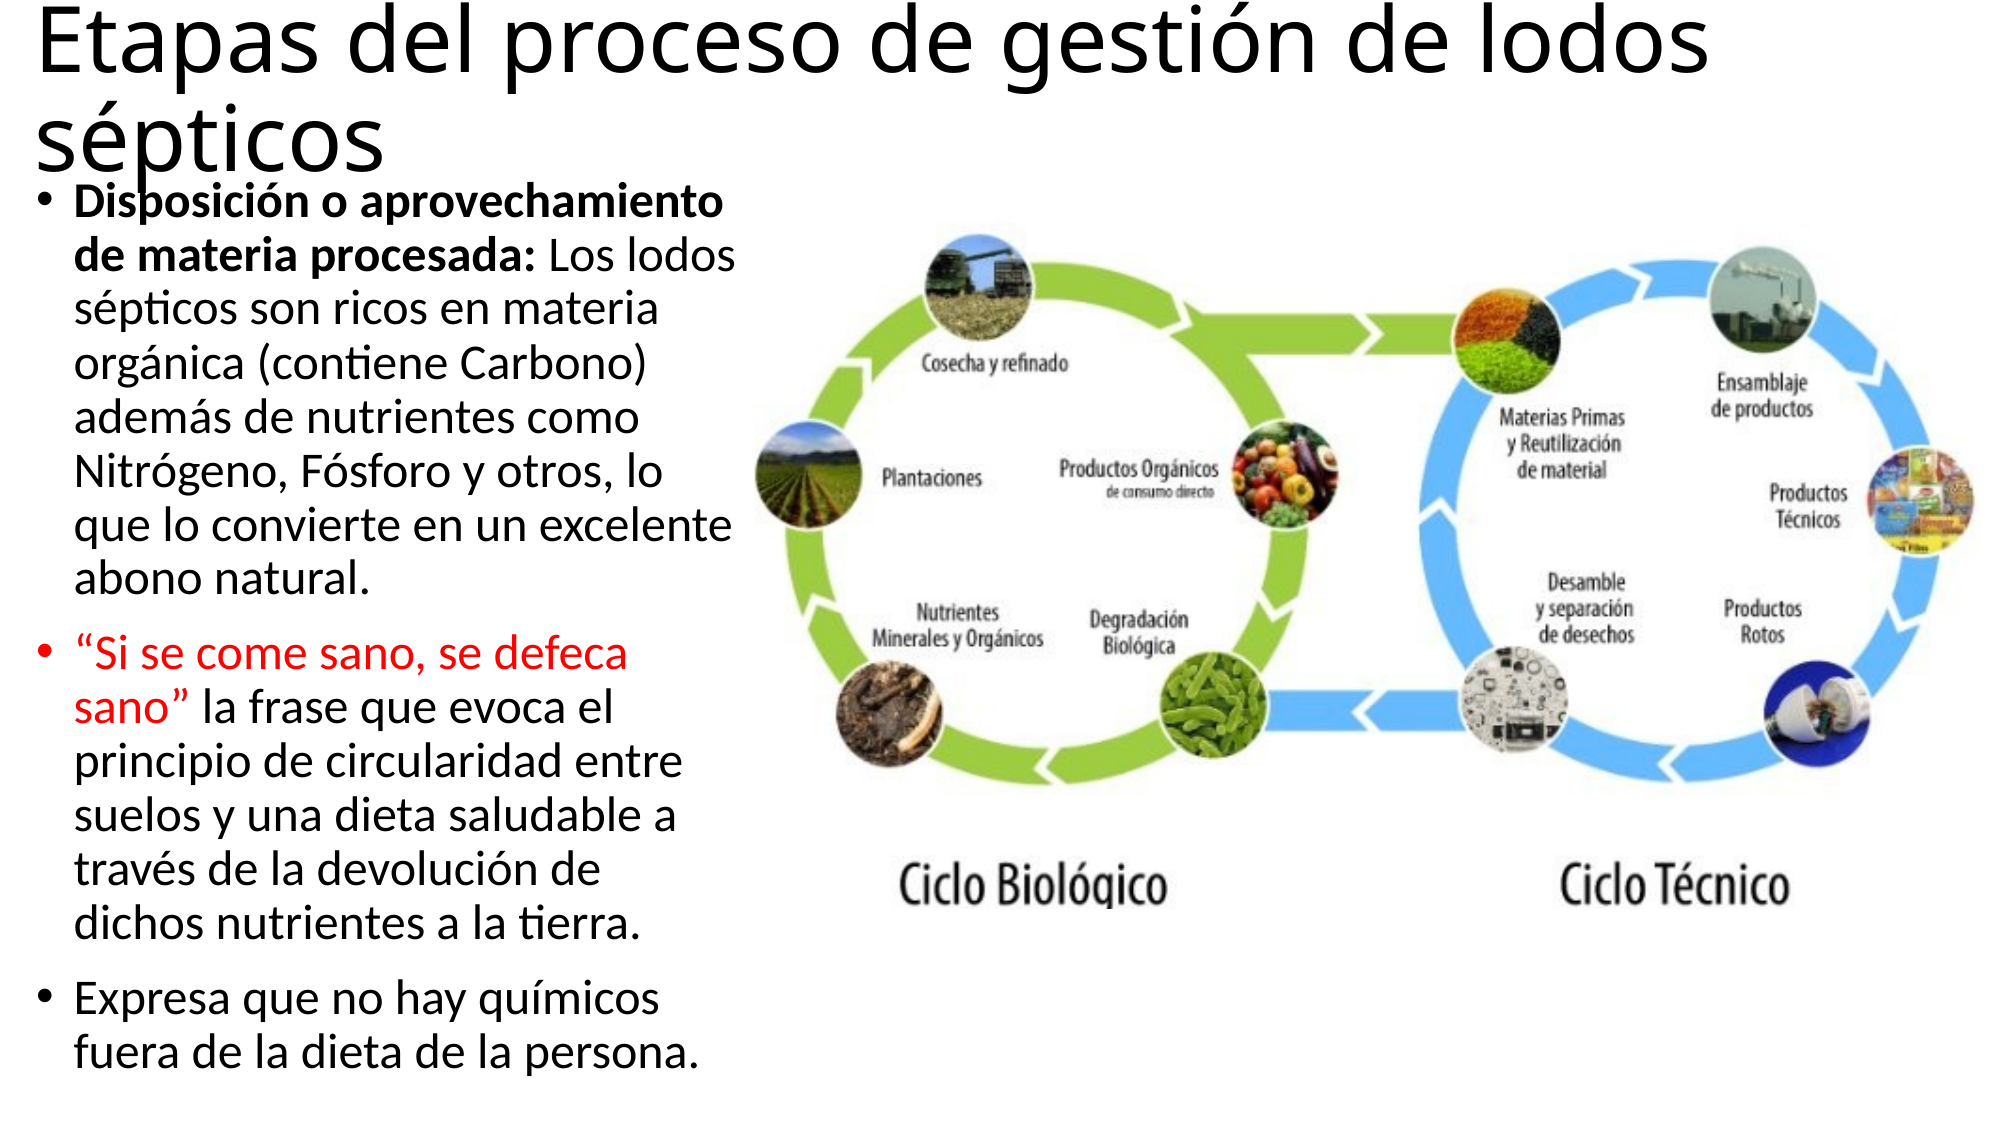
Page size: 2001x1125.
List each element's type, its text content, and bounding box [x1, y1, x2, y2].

list Disposición o aprovechamiento de materia procesada: Los lodos sépticos son ricos en materia orgánica (contiene Carbono) además de nutrientes como Nitrógeno, Fósforo y otros, lo que lo convierte en un excelente abono natural. “Si se come sano, se defeca sano” la frase que evoca el principio de circularidad entre suelos y una dieta saludable a través de la devolución de dichos nutrientes a la tierra. Expresa que no hay químicos fuera de la dieta de la persona. [21, 166, 754, 1106]
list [753, 216, 1981, 909]
title Etapas del proceso de gestión de lodos sépticos [19, 18, 1981, 167]
